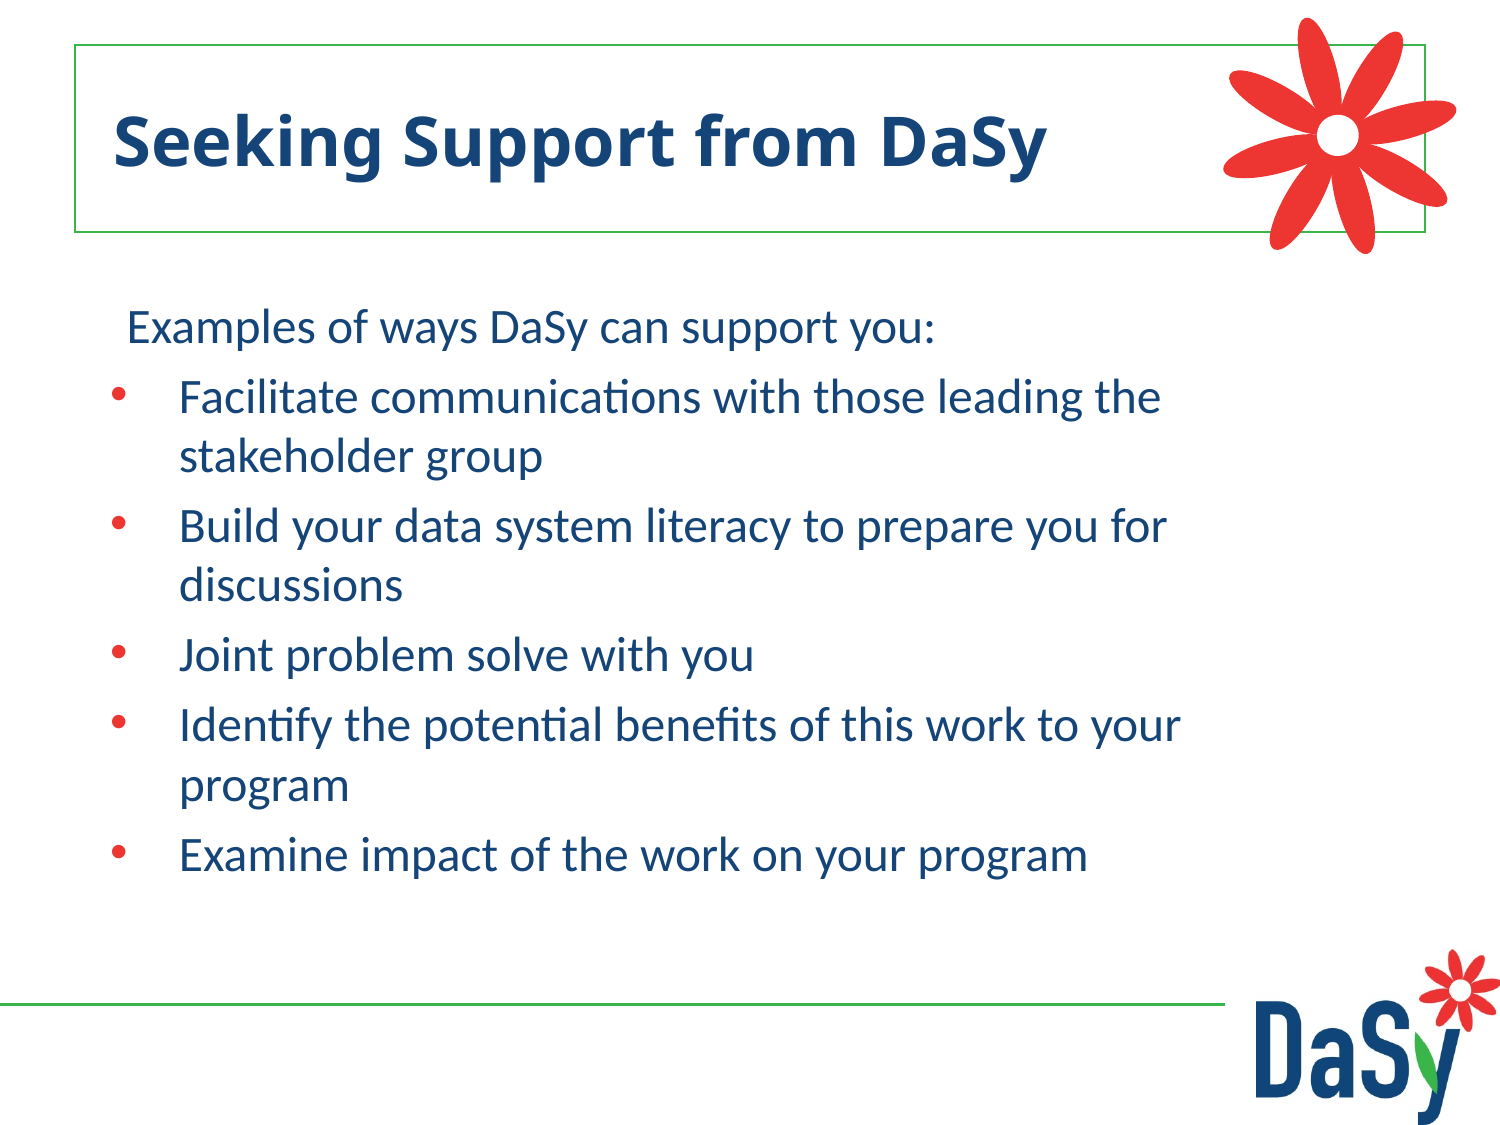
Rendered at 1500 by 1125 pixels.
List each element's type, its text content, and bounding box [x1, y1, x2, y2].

picture [1256, 949, 1500, 1125]
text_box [1221, 15, 1459, 256]
list Examples of ways DaSy can support you: Facilitate communications with those leading the stakeholder group Build your data system literacy to prepare you for discussions Joint problem solve with you Identify the potential benefits of this work to your program Examine impact of the work on your program [75, 293, 1347, 888]
title Seeking Support from DaSy [74, 44, 1216, 233]
